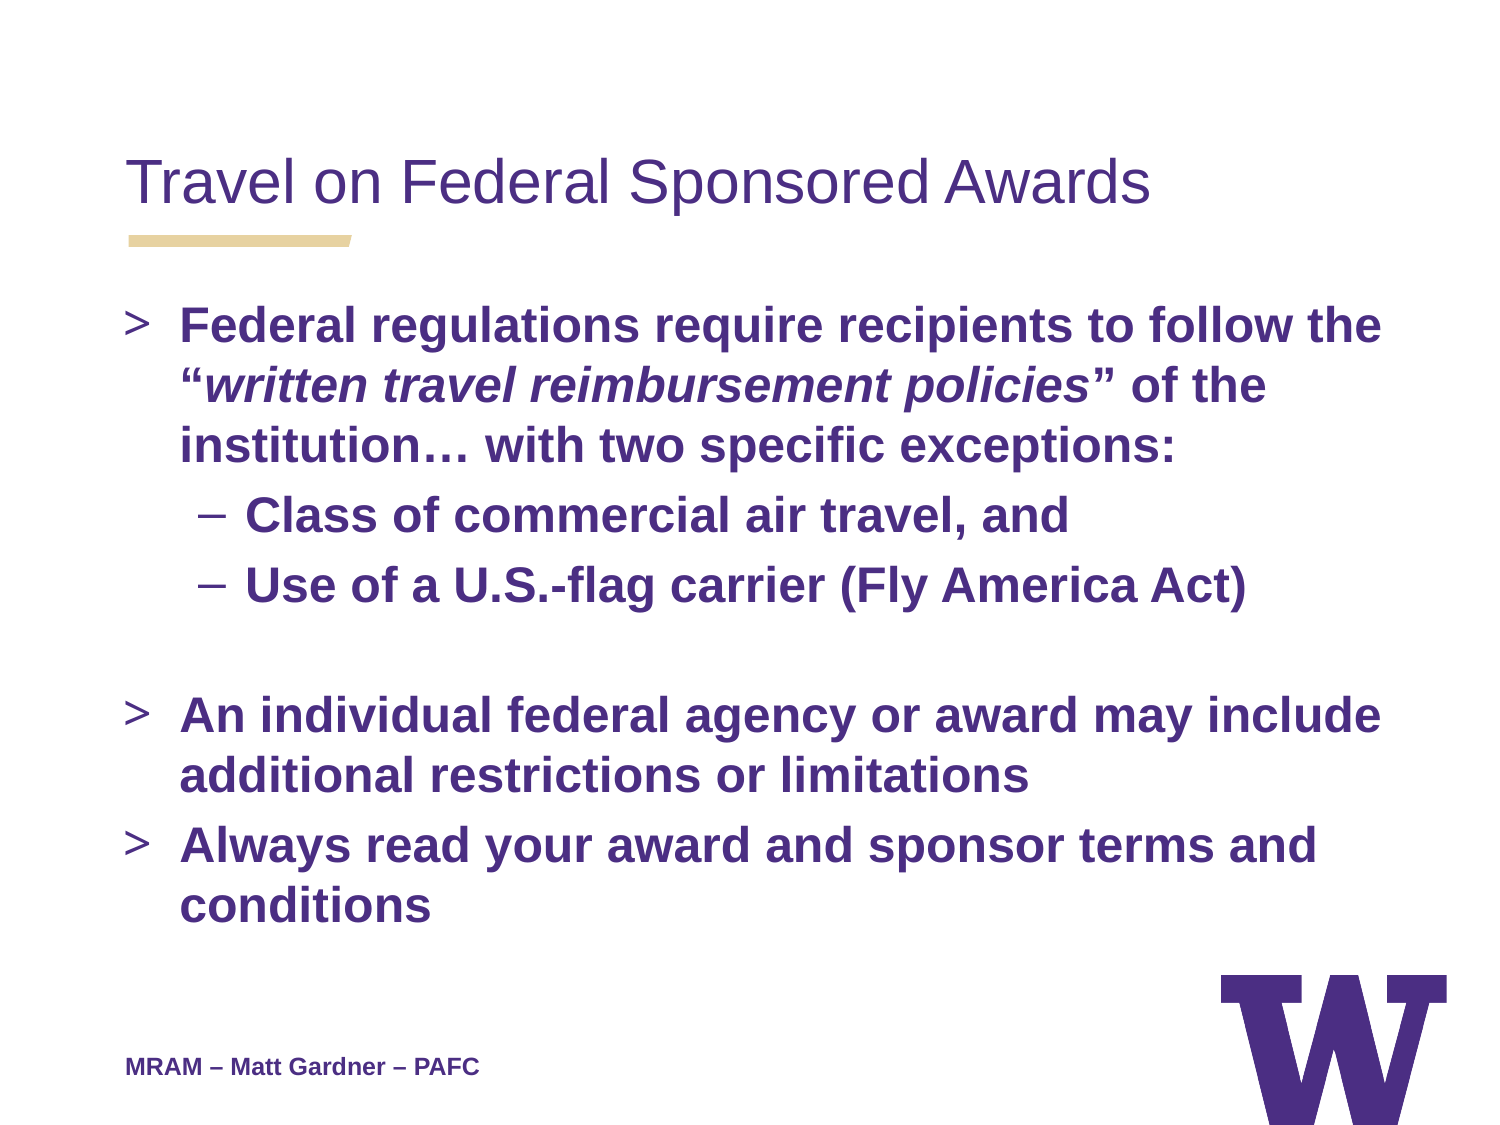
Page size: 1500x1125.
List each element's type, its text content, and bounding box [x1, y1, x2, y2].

list Federal regulations require recipients to follow the “written travel reimbursement policies” of the institution… with two specific exceptions: Class of commercial air travel, and Use of a U.S.-flag carrier (Fly America Act) An individual federal agency or award may include additional restrictions or limitations Always read your award and sponsor terms and conditions [108, 284, 1453, 944]
list Travel on Federal Sponsored Awards [110, 60, 1453, 224]
text_box MRAM – Matt Gardner – PAFC [110, 1033, 1297, 1088]
picture [1221, 975, 1447, 1125]
picture [128, 235, 352, 247]
